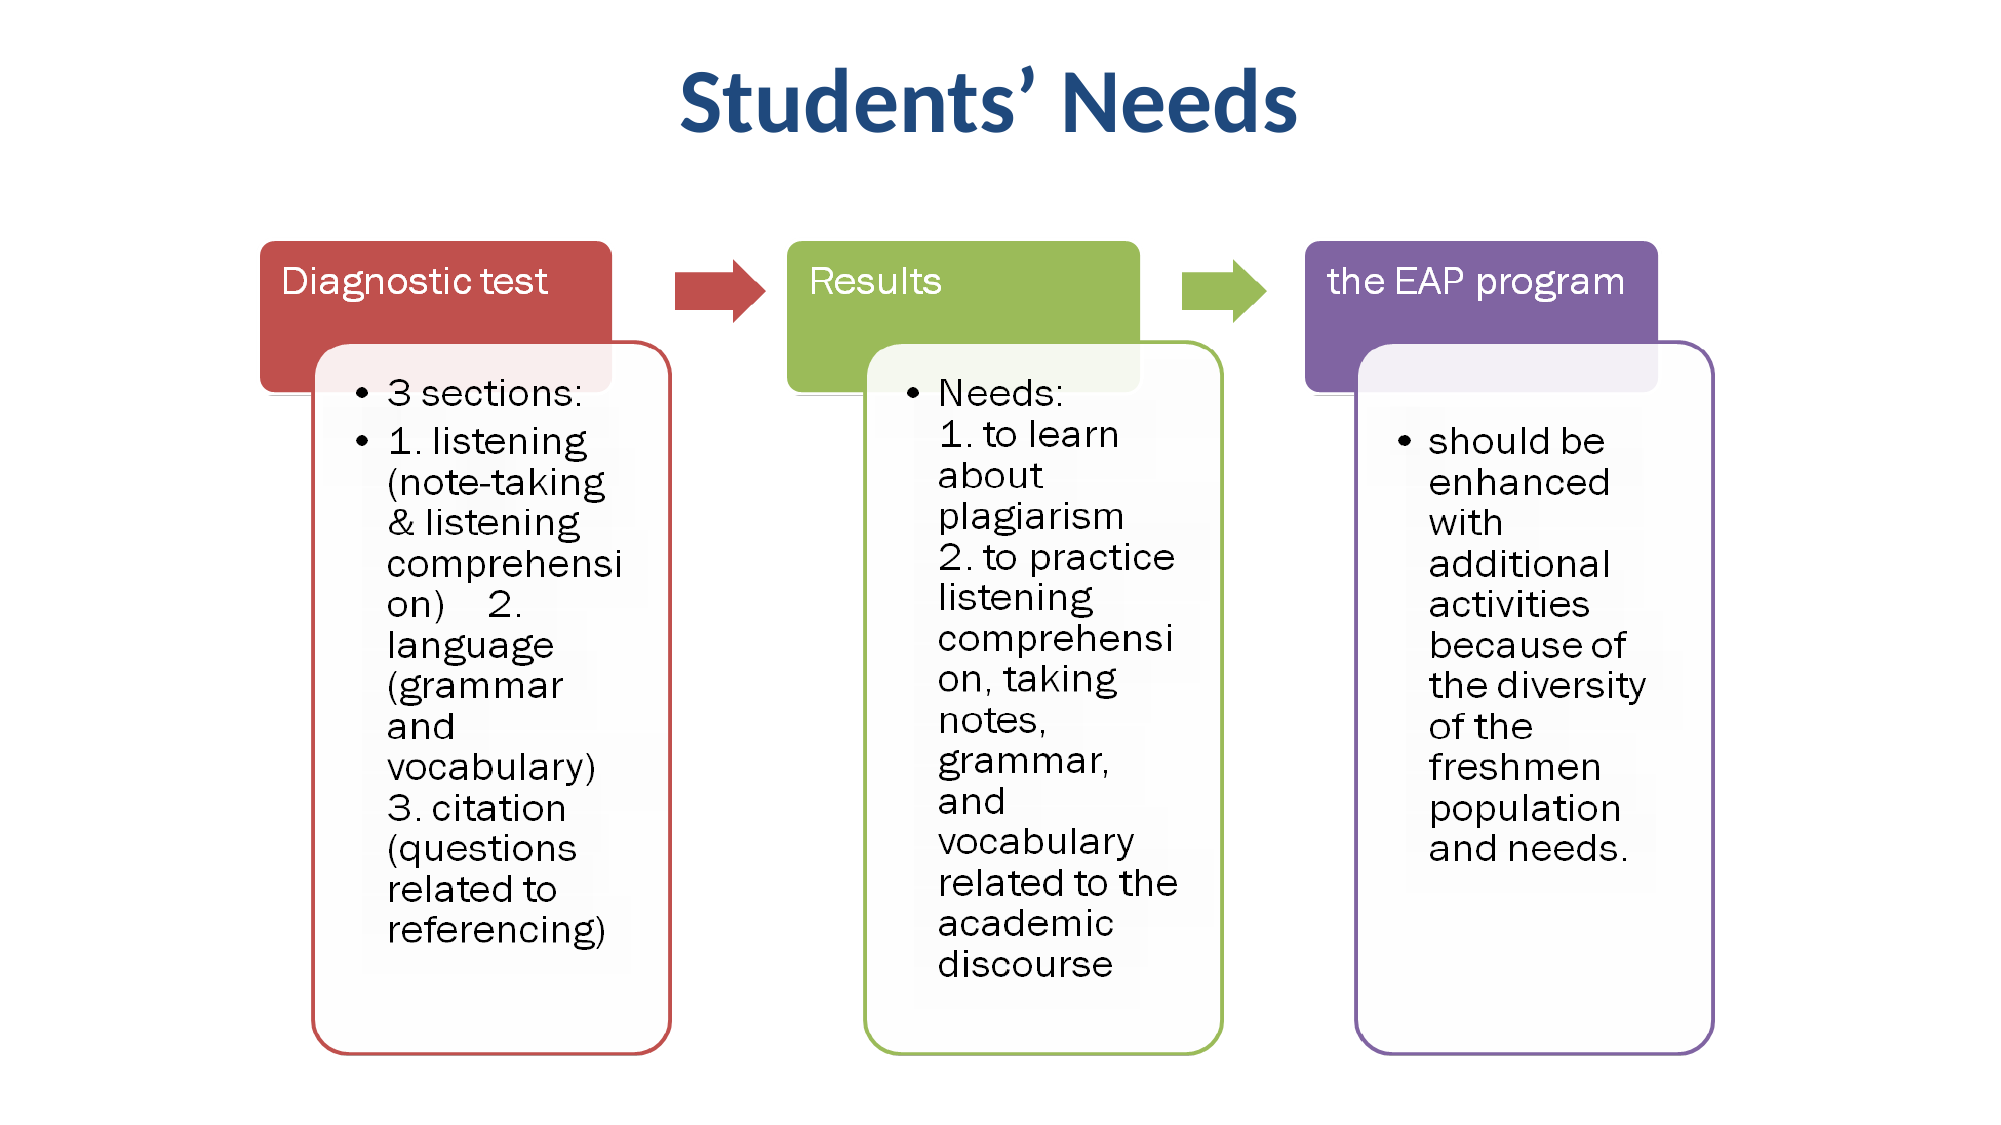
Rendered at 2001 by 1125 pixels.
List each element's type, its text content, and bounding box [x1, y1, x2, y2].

title Students’ Needs [137, 35, 1863, 170]
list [254, 236, 1720, 1057]
